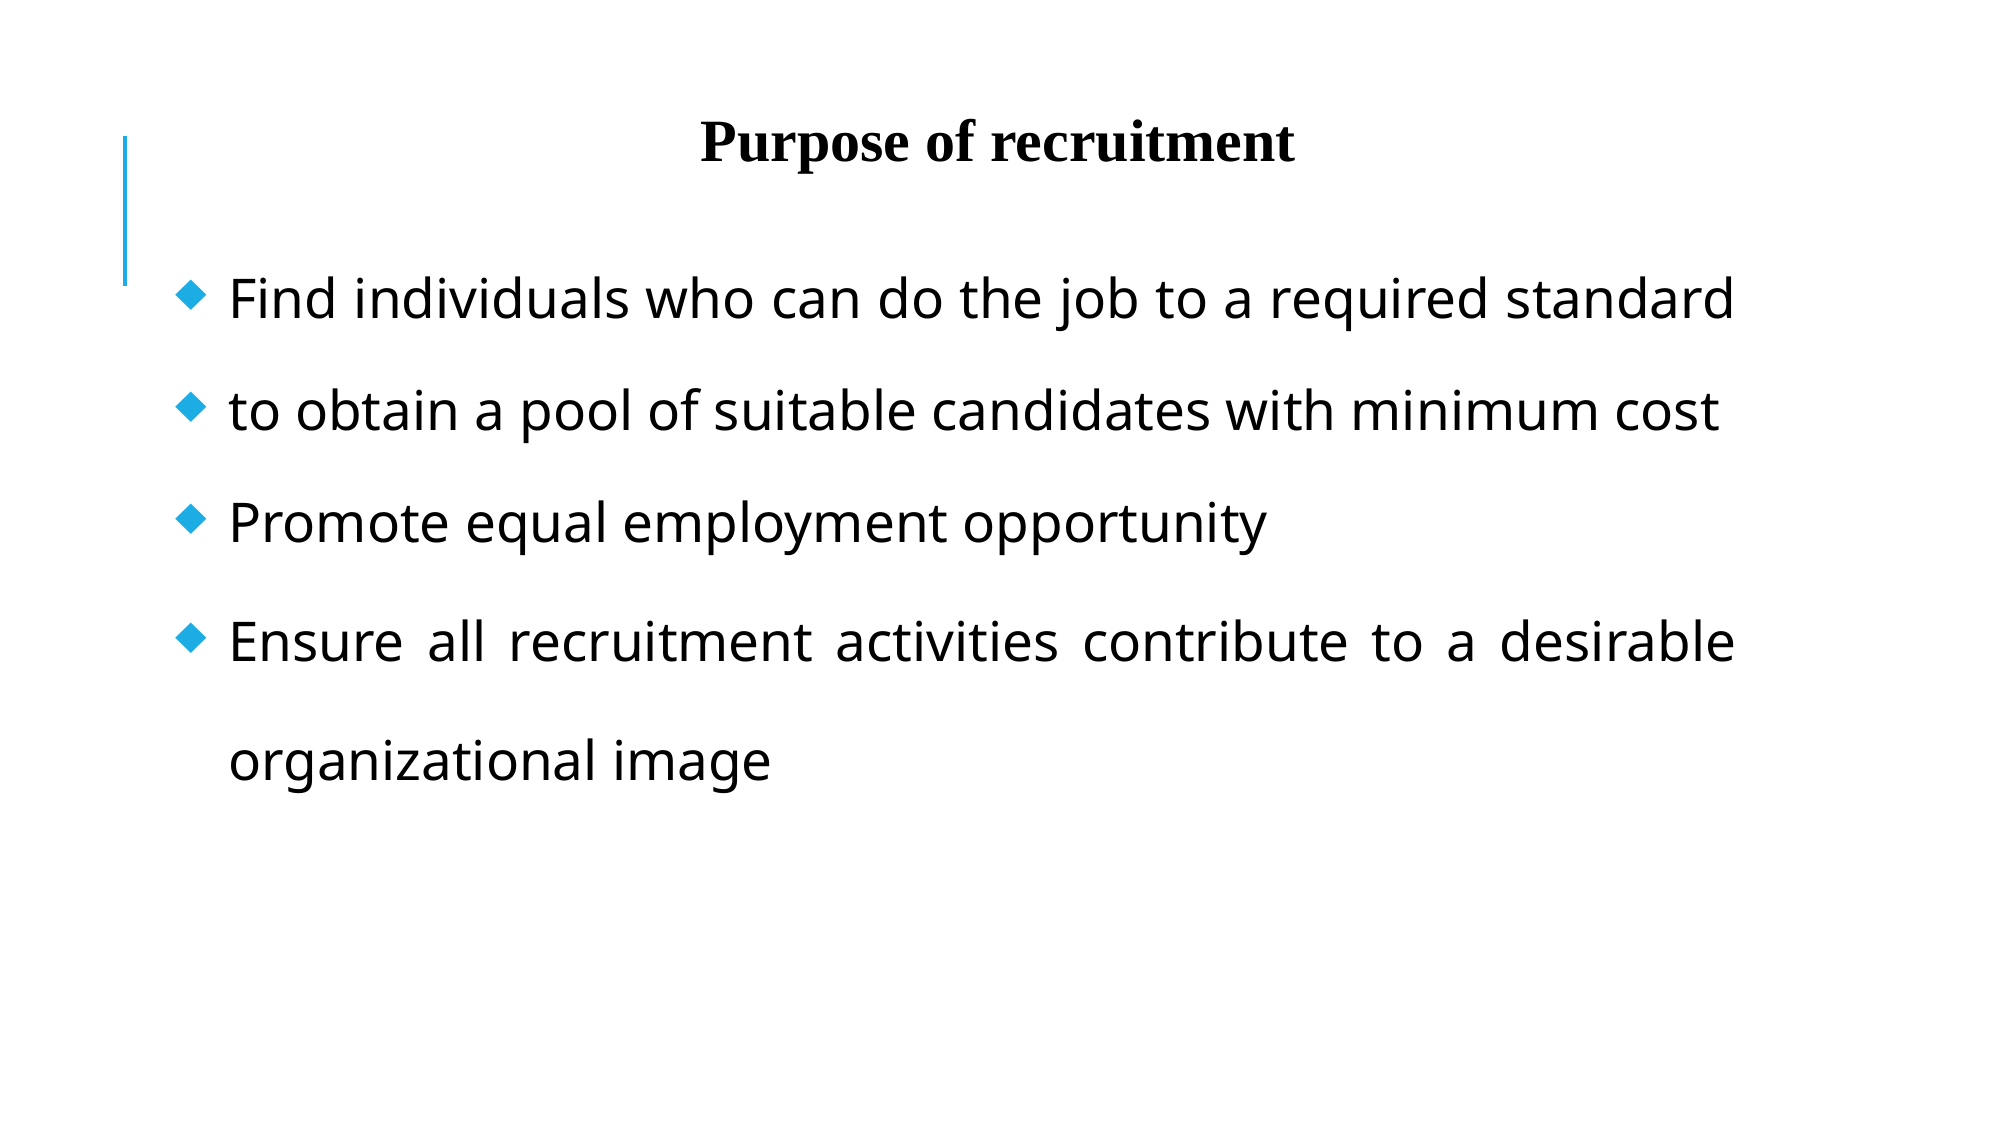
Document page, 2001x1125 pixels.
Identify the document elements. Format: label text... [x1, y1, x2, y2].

title Purpose of recruitment [168, 96, 1763, 215]
list Find individuals who can do the job to a required standard to obtain a pool of suitable candidates with minimum cost Promote equal employment opportunity Ensure all recruitment activities contribute to a desirable organizational image [168, 215, 1763, 876]
